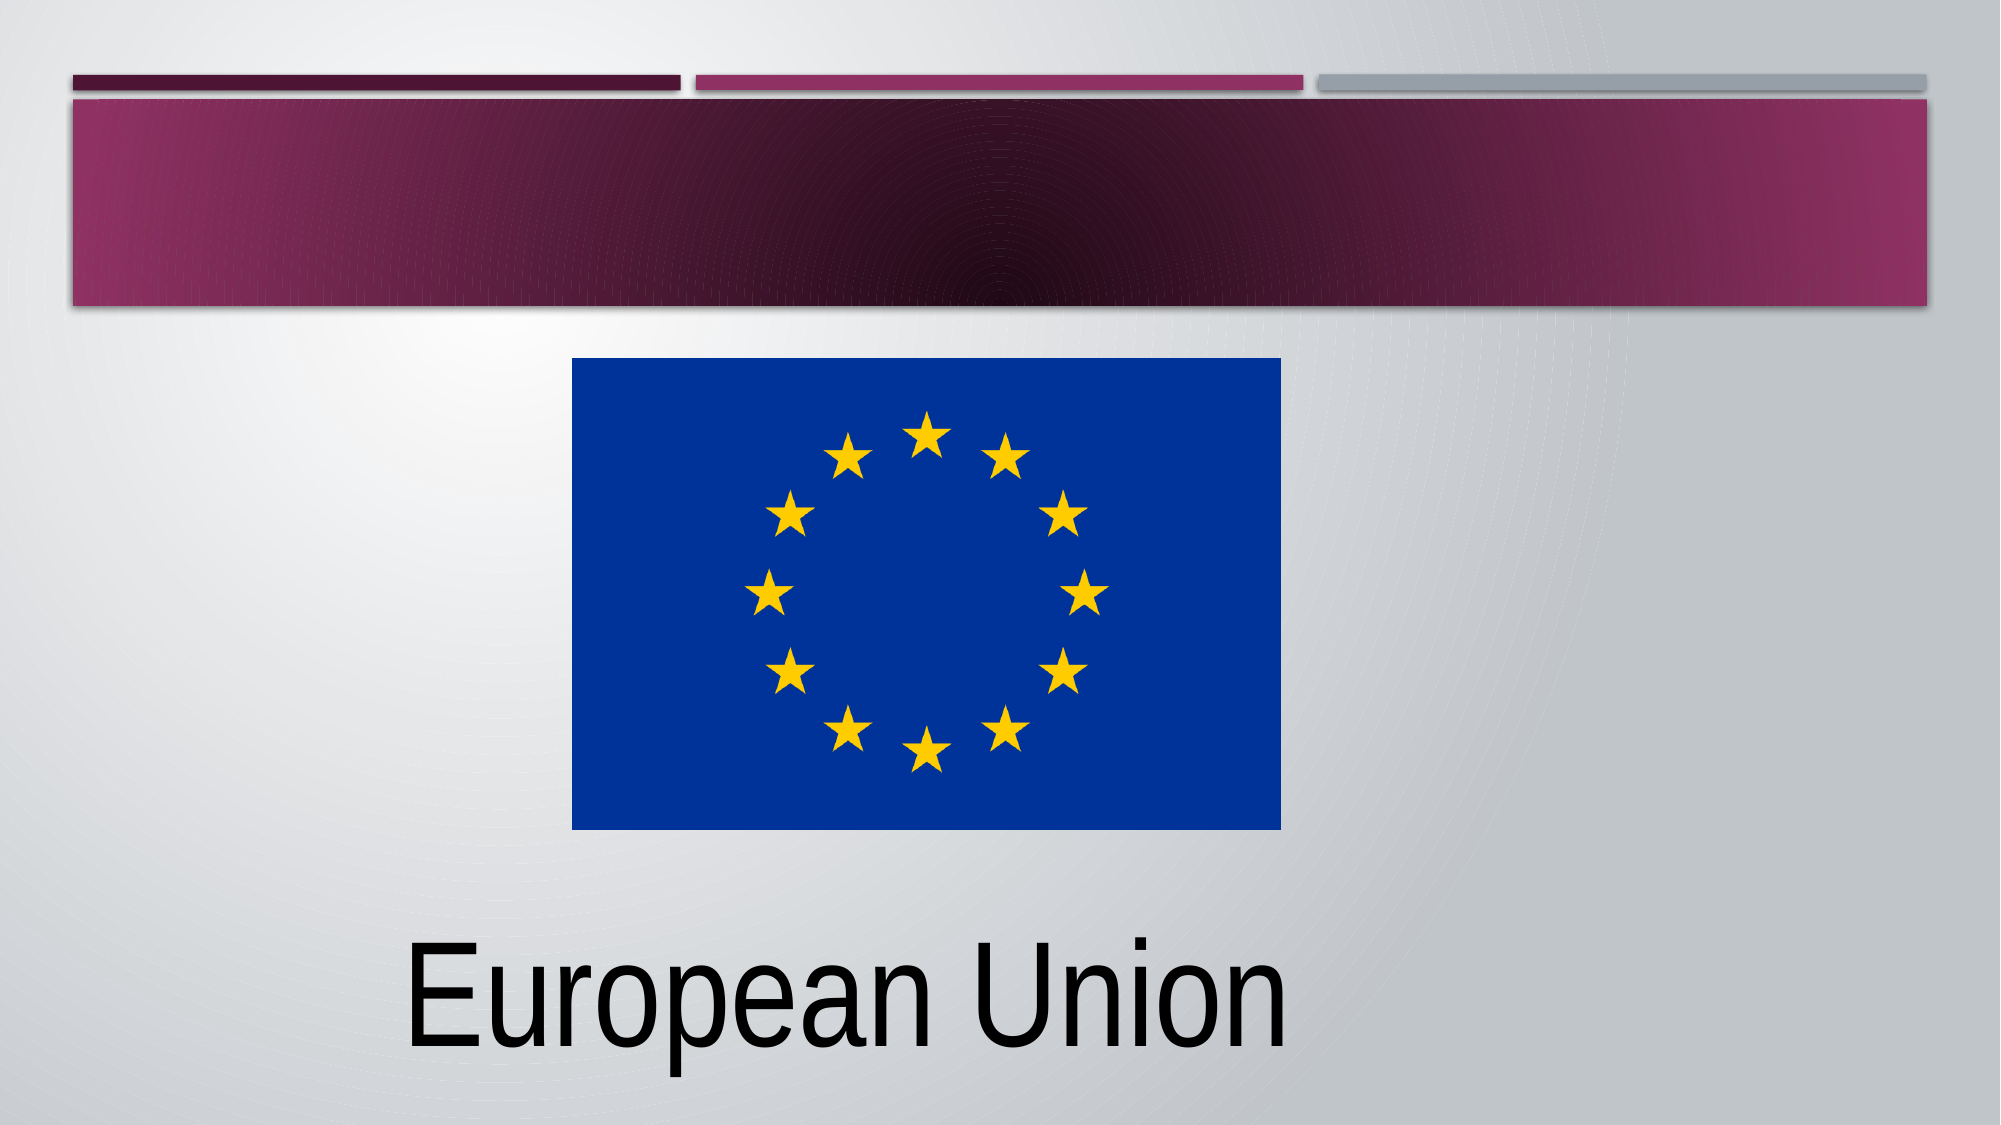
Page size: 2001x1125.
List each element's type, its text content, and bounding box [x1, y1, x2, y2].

text_box European Union [387, 889, 1465, 1085]
picture [572, 357, 1281, 831]
